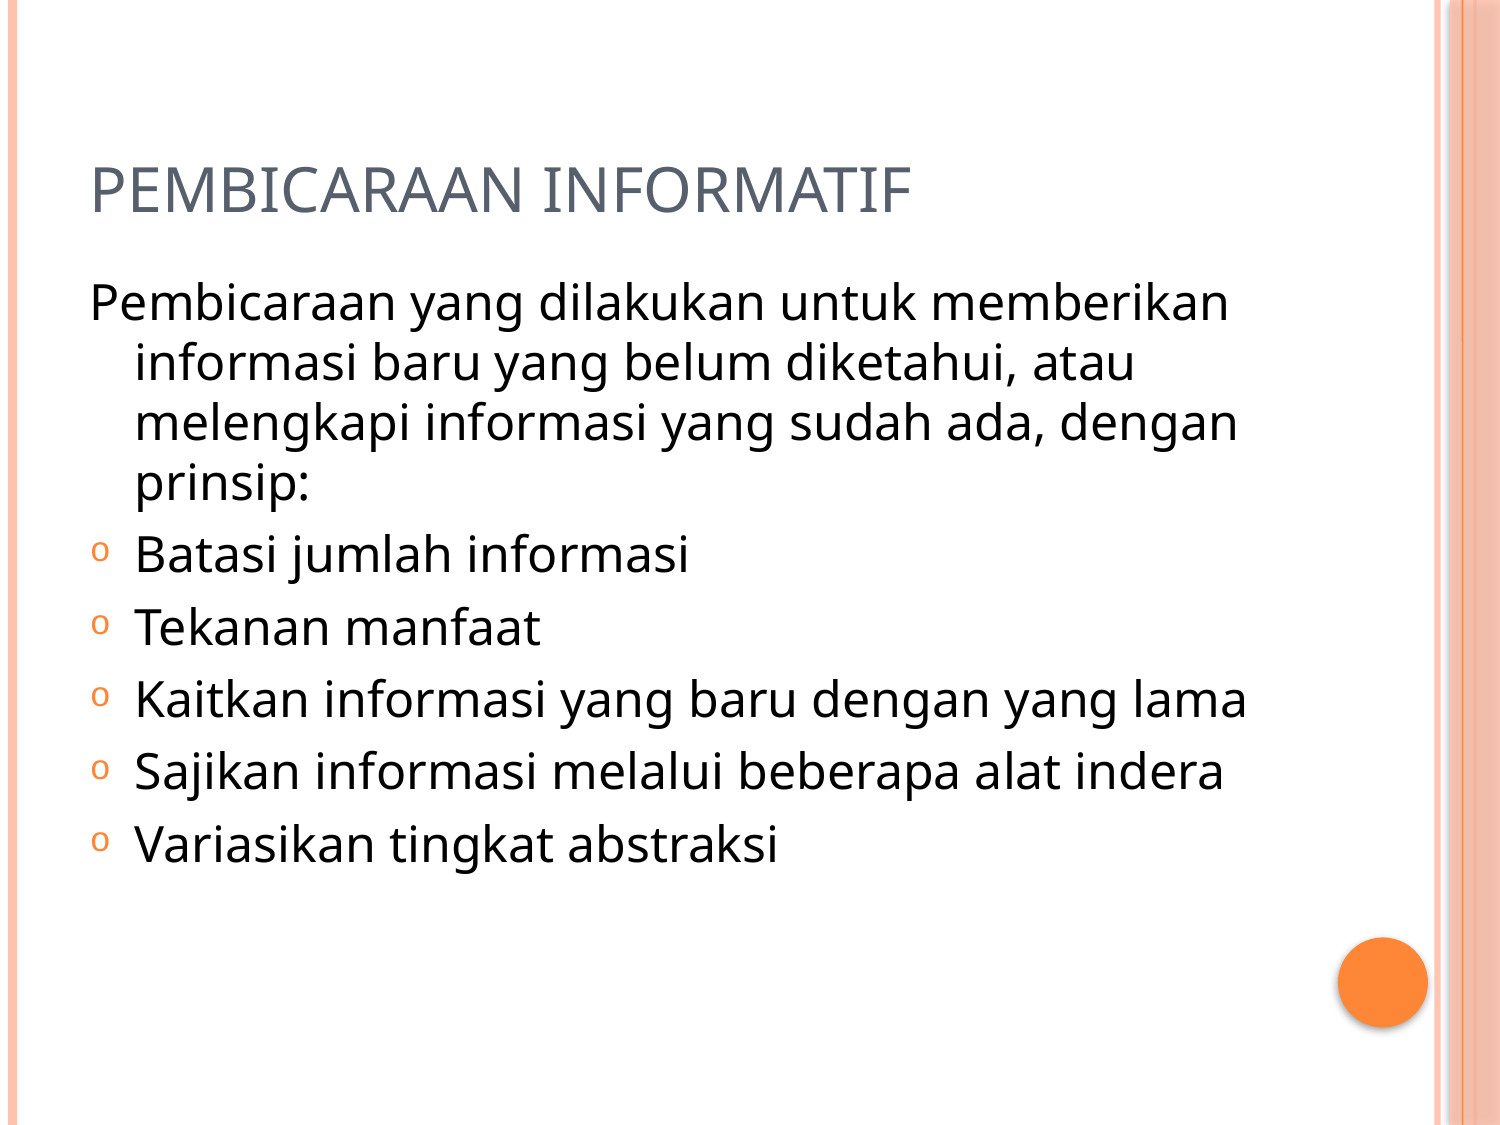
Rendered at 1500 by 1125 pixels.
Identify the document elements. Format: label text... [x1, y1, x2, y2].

title Pembicaraan Informatif [75, 45, 1300, 233]
list Pembicaraan yang dilakukan untuk memberikan informasi baru yang belum diketahui, atau melengkapi informasi yang sudah ada, dengan prinsip: Batasi jumlah informasi Tekanan manfaat Kaitkan informasi yang baru dengan yang lama Sajikan informasi melalui beberapa alat indera Variasikan tingkat abstraksi [75, 262, 1300, 1062]
